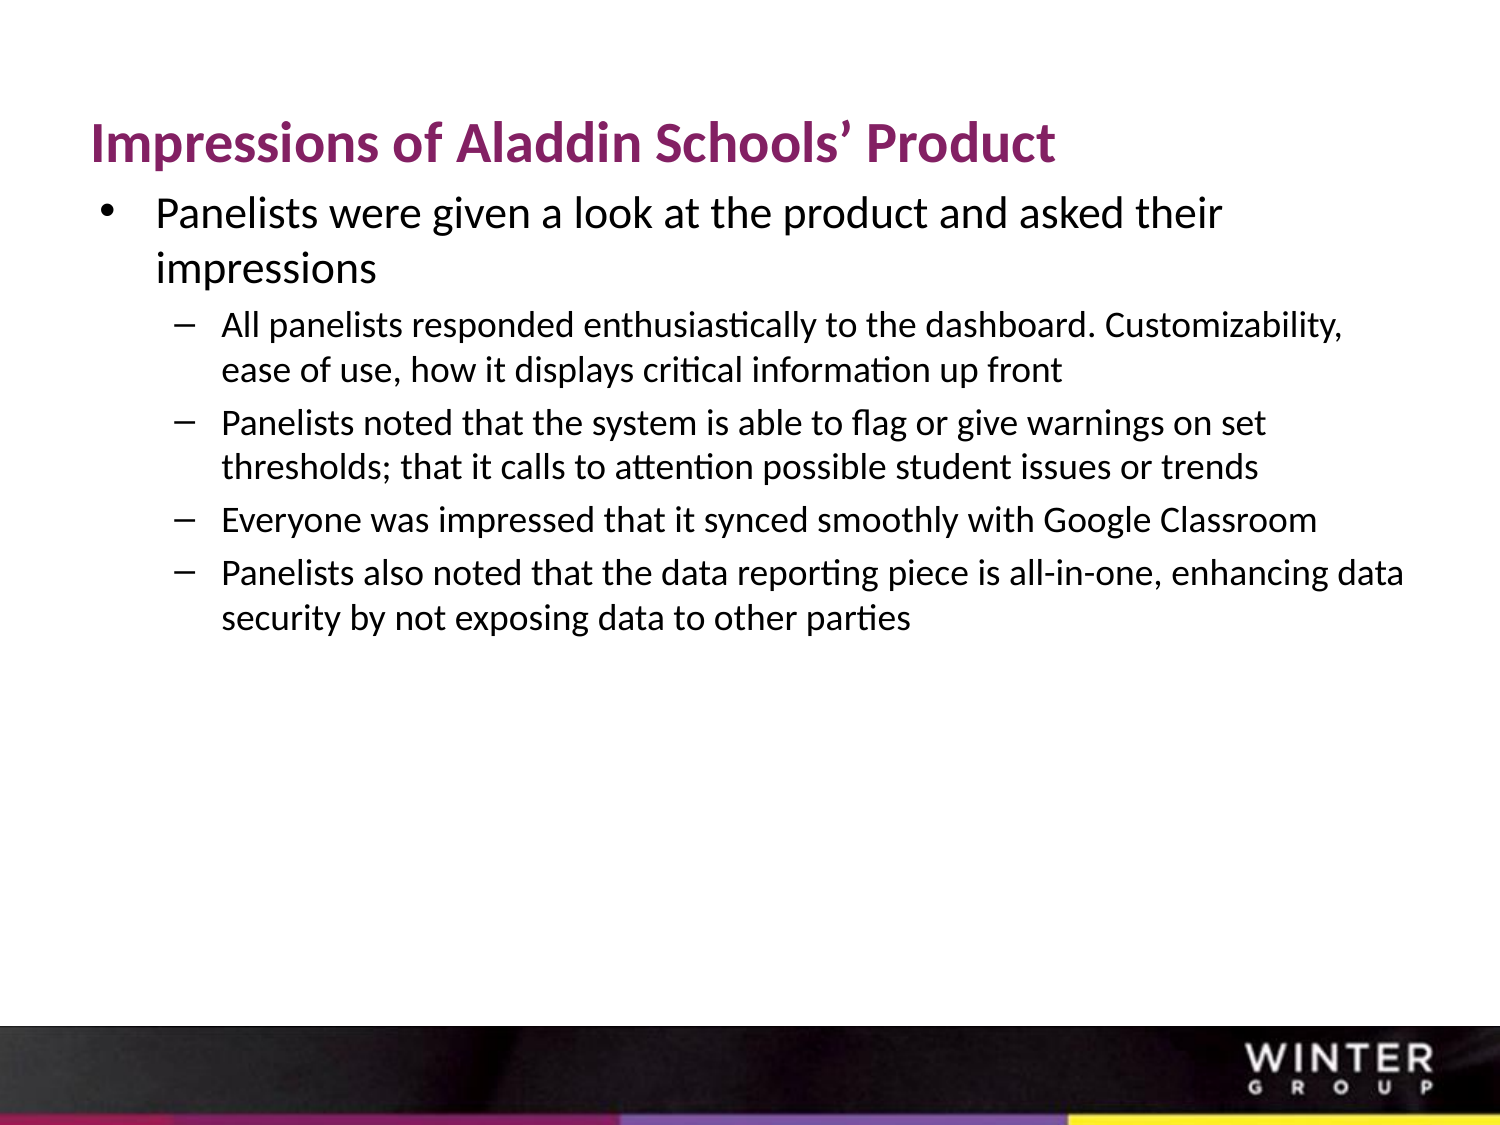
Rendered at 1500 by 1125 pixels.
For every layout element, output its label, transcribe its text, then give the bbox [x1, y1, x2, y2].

list Panelists were given a look at the product and asked their impressions All panelists responded enthusiastically to the dashboard. Customizability, ease of use, how it displays critical information up front Panelists noted that the system is able to flag or give warnings on set thresholds; that it calls to attention possible student issues or trends Everyone was impressed that it synced smoothly with Google Classroom Panelists also noted that the data reporting piece is all-in-one, enhancing data security by not exposing data to other parties [75, 174, 1425, 1005]
picture [0, 1025, 1500, 1125]
title Impressions of Aladdin Schools’ Product [75, 45, 1425, 174]
